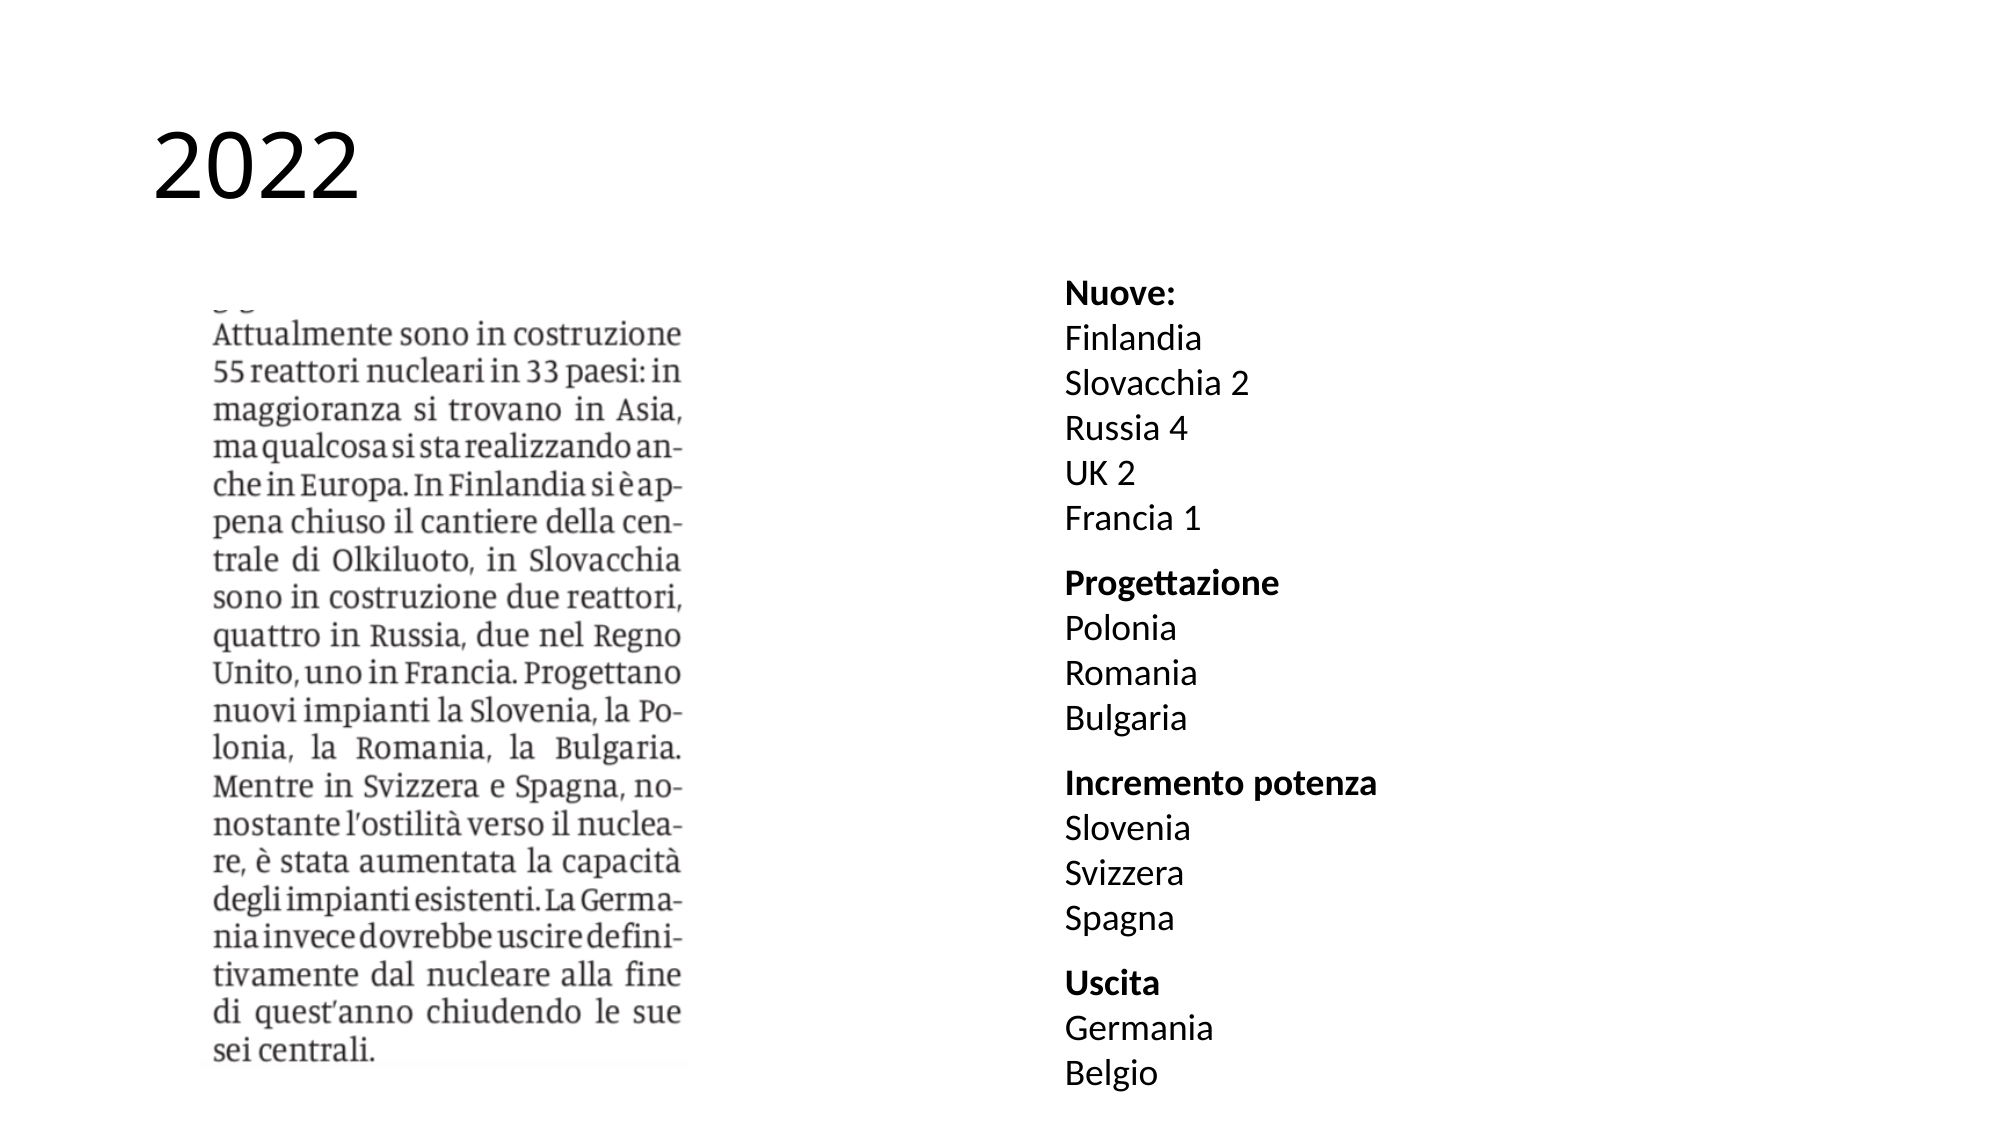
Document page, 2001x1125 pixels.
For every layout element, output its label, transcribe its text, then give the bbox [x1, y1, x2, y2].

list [197, 310, 692, 1069]
text_box Nuove: Finlandia Slovacchia 2 Russia 4 UK 2 Francia 1 Progettazione Polonia Romania Bulgaria Incremento potenza Slovenia Svizzera Spagna Uscita Germania Belgio [1049, 260, 1837, 1101]
title 2022 [137, 59, 1863, 278]
